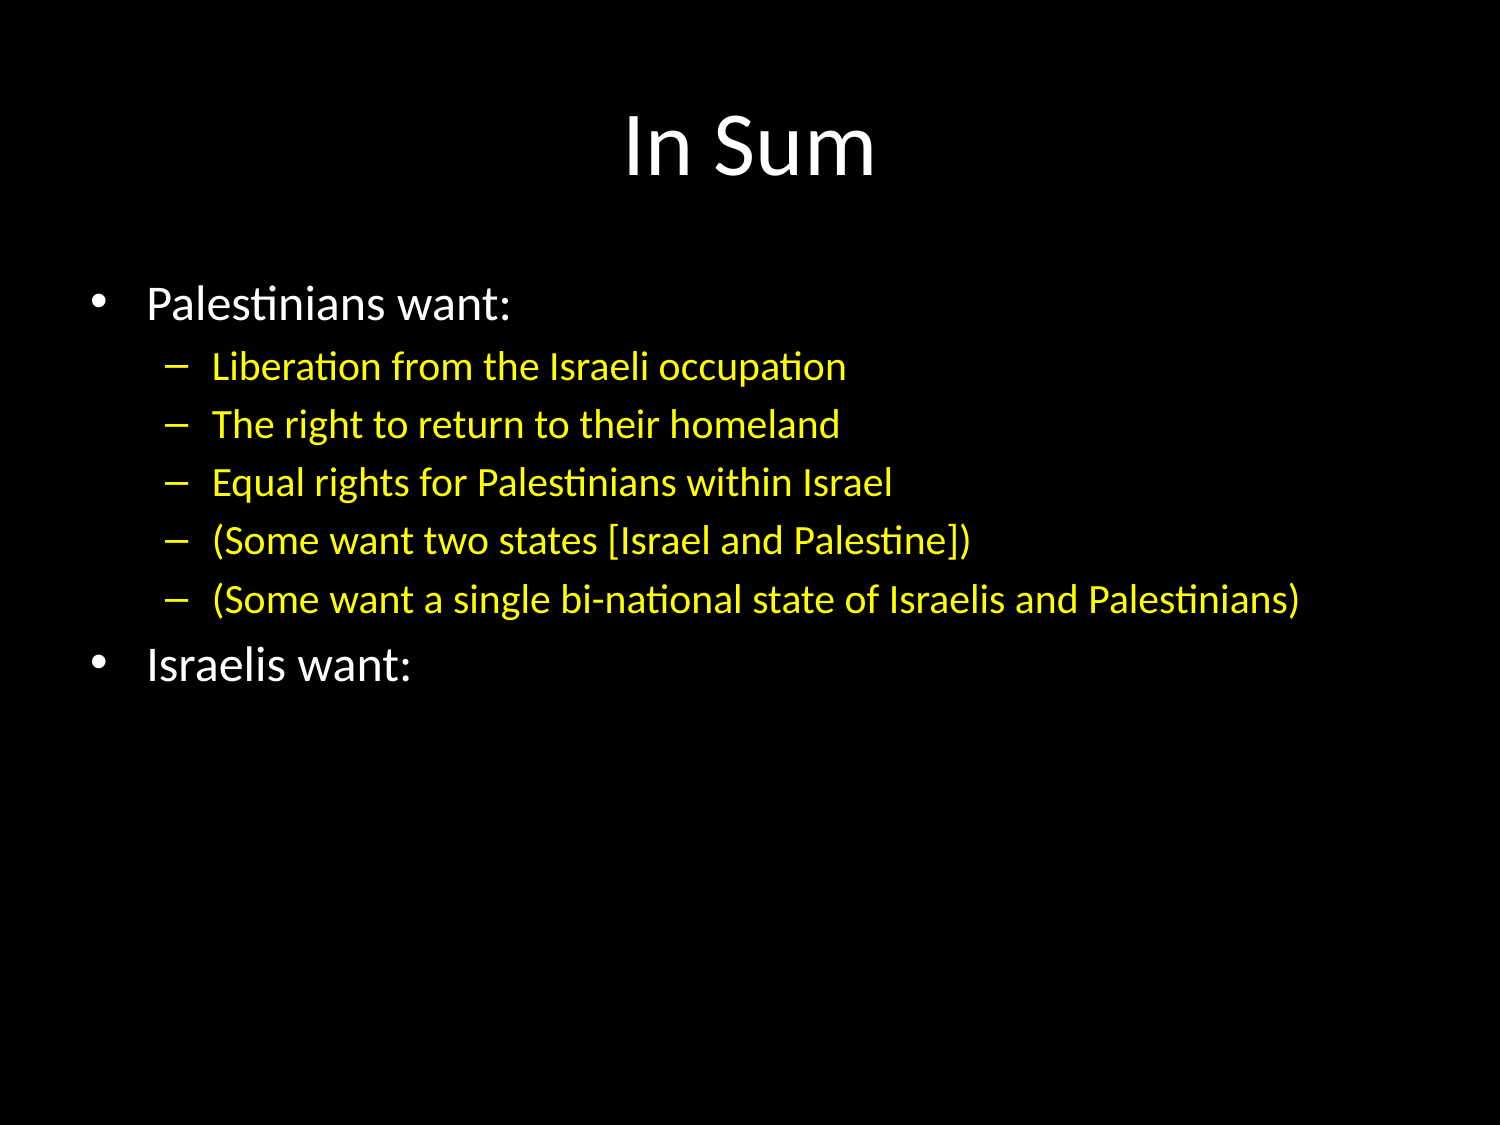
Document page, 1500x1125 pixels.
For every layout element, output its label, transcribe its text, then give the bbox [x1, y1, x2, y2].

title In Sum [75, 45, 1425, 233]
list Palestinians want: Liberation from the Israeli occupation The right to return to their homeland Equal rights for Palestinians within Israel (Some want two states [Israel and Palestine]) (Some want a single bi-national state of Israelis and Palestinians) Israelis want: [75, 262, 1425, 1005]
